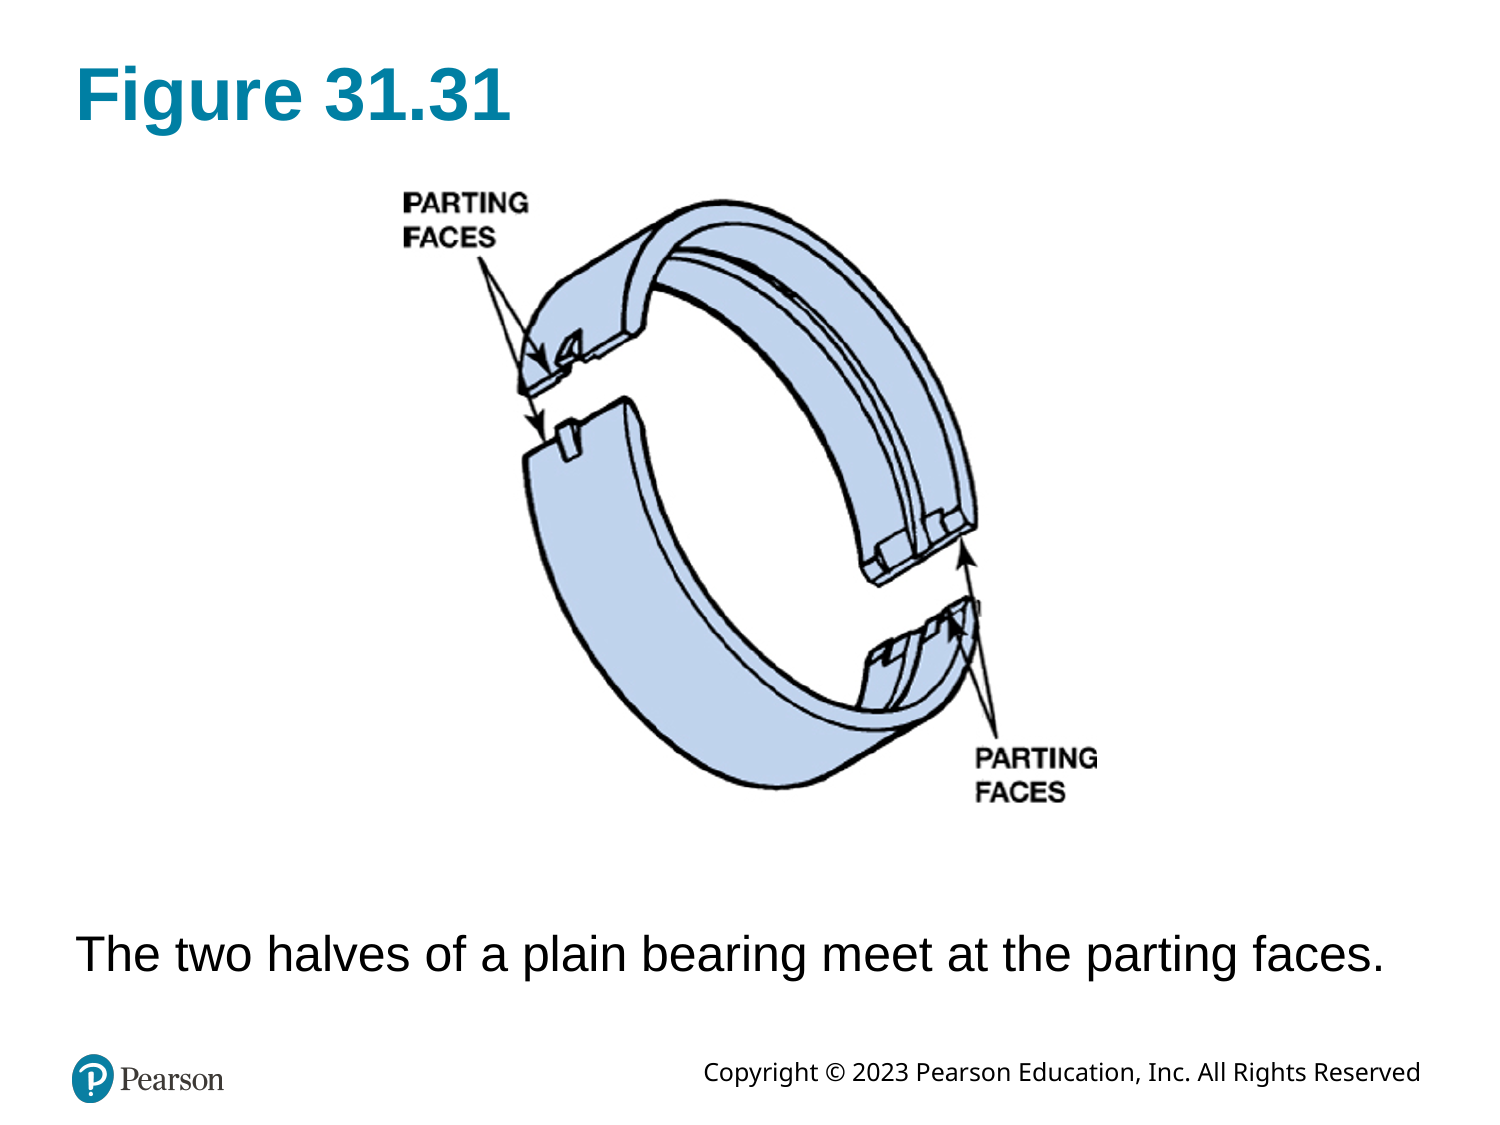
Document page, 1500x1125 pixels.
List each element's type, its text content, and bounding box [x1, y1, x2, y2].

list The two halves of a plain bearing meet at the parting faces. [75, 629, 1425, 1125]
title Figure 31.31 [75, 0, 1425, 188]
picture [402, 189, 1097, 805]
